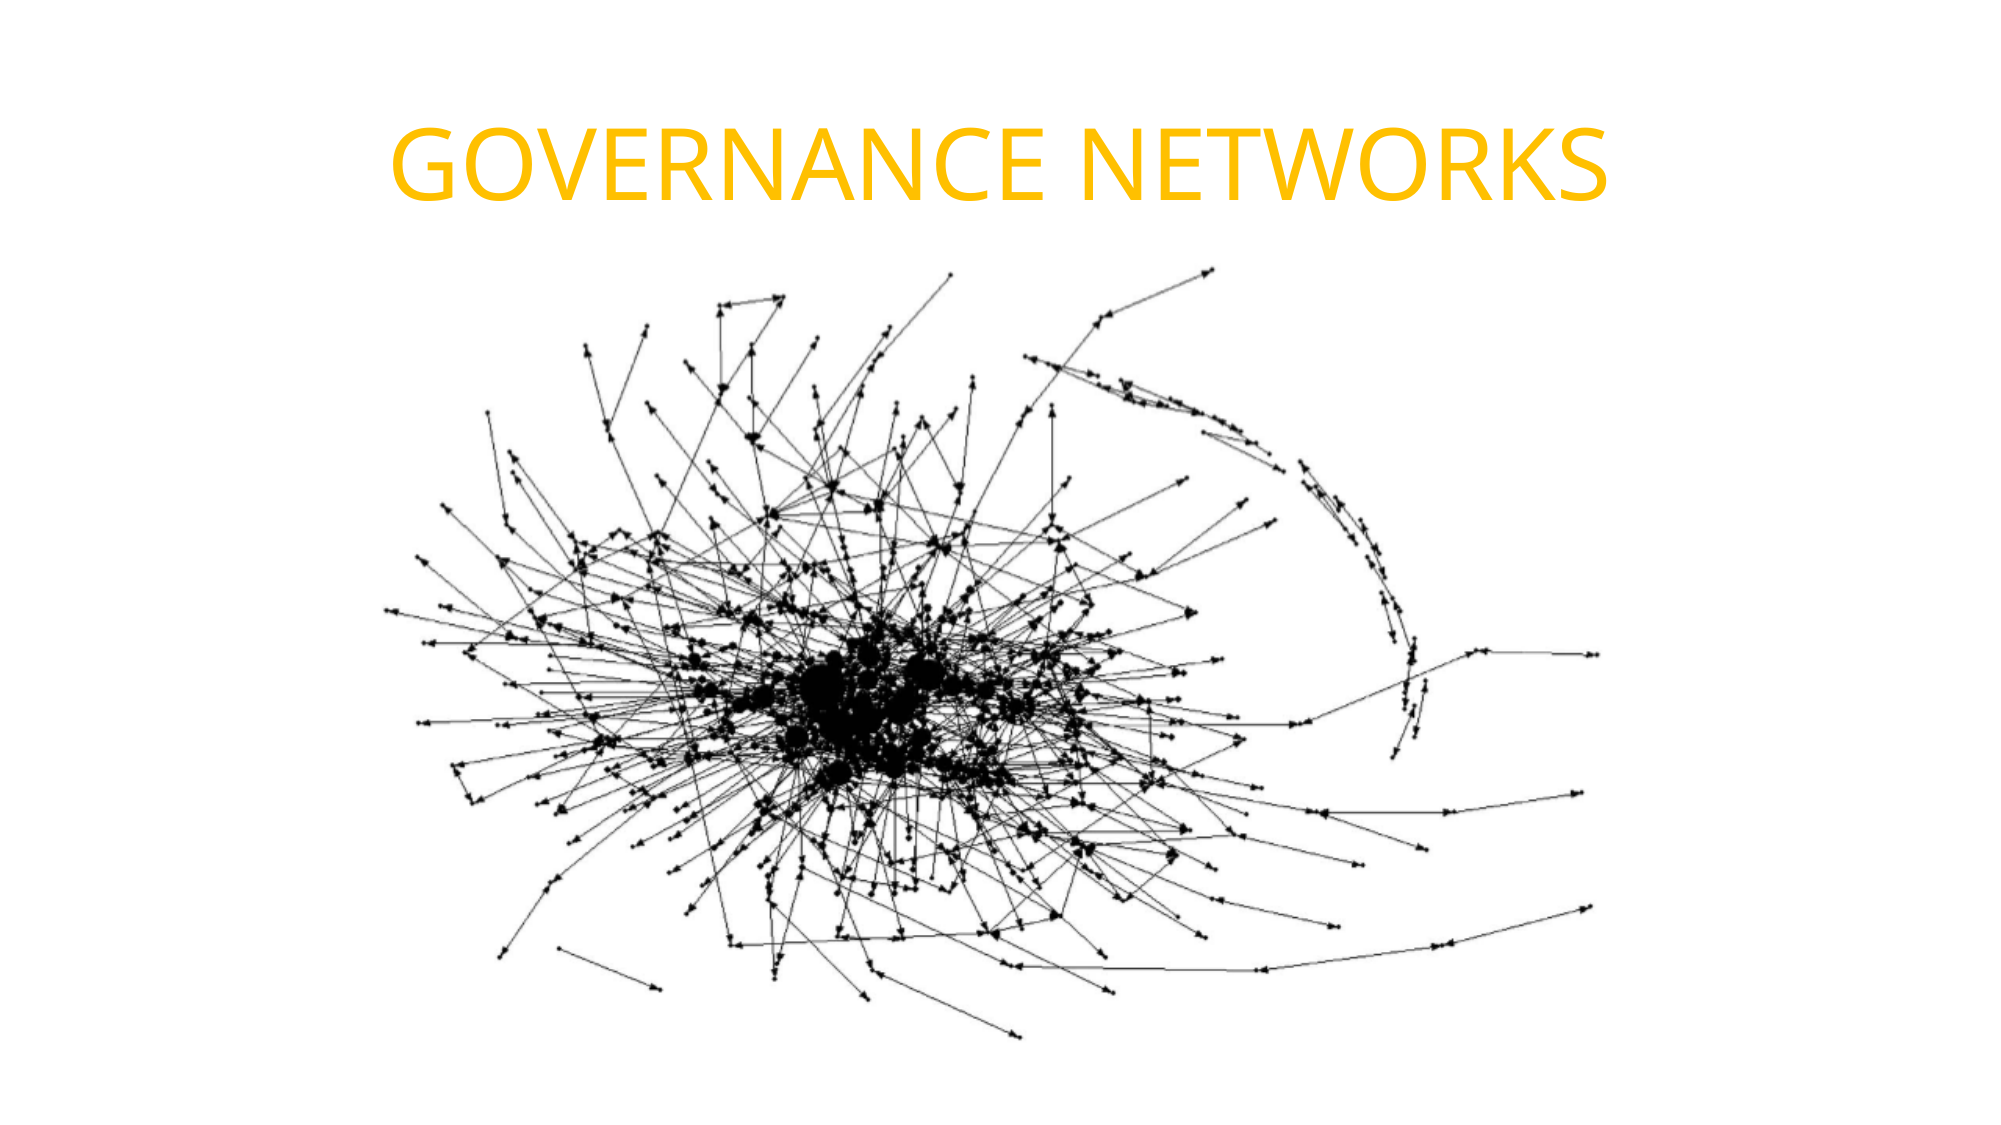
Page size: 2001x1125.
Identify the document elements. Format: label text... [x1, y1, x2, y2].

title GOVERNANCE NETWORKS [137, 59, 1863, 278]
picture [368, 231, 1632, 1060]
